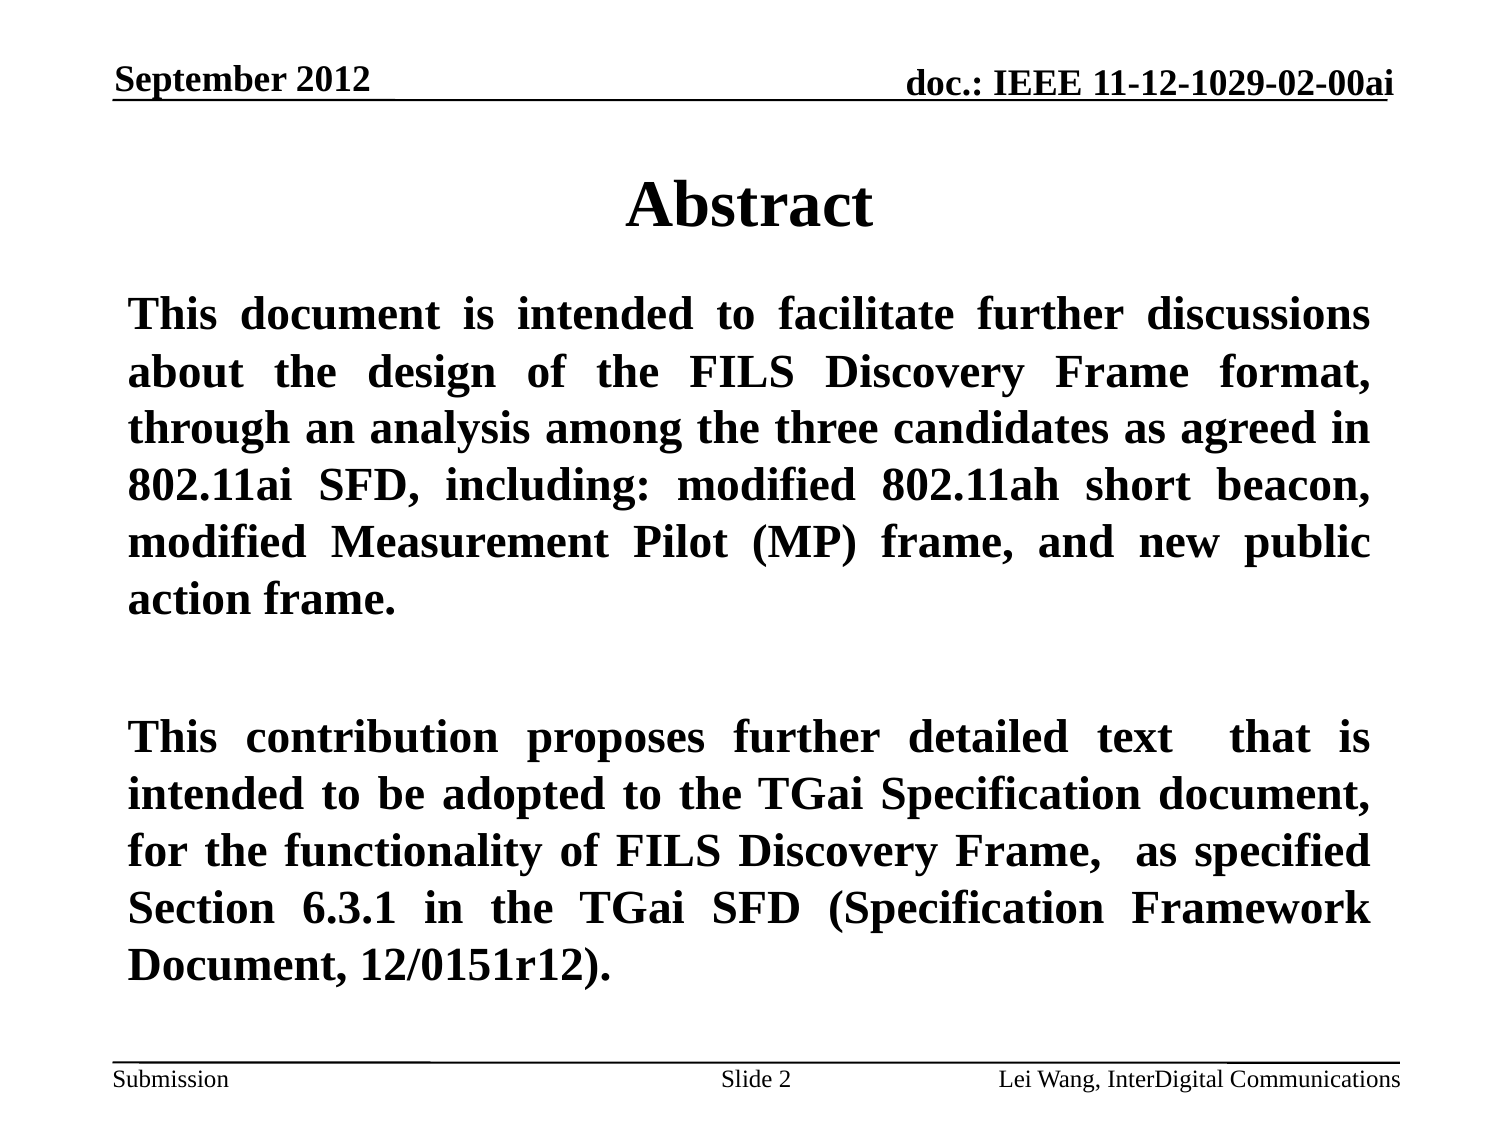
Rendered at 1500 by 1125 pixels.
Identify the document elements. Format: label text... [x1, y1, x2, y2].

slide_number Slide 2 [712, 1061, 800, 1123]
title Abstract [112, 112, 1388, 274]
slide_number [114, 54, 540, 100]
footer Lei Wang, InterDigital Communications [902, 1061, 1402, 1093]
list This document is intended to facilitate further discussions about the design of the FILS Discovery Frame format, through an analysis among the three candidates as agreed in 802.11ai SFD, including: modified 802.11ah short beacon, modified Measurement Pilot (MP) frame, and new public action frame. This contribution proposes further detailed text that is intended to be adopted to the TGai Specification document, for the functionality of FILS Discovery Frame, as specified Section 6.3.1 in the TGai SFD (Specification Framework Document, 12/0151r12). [112, 274, 1388, 1001]
